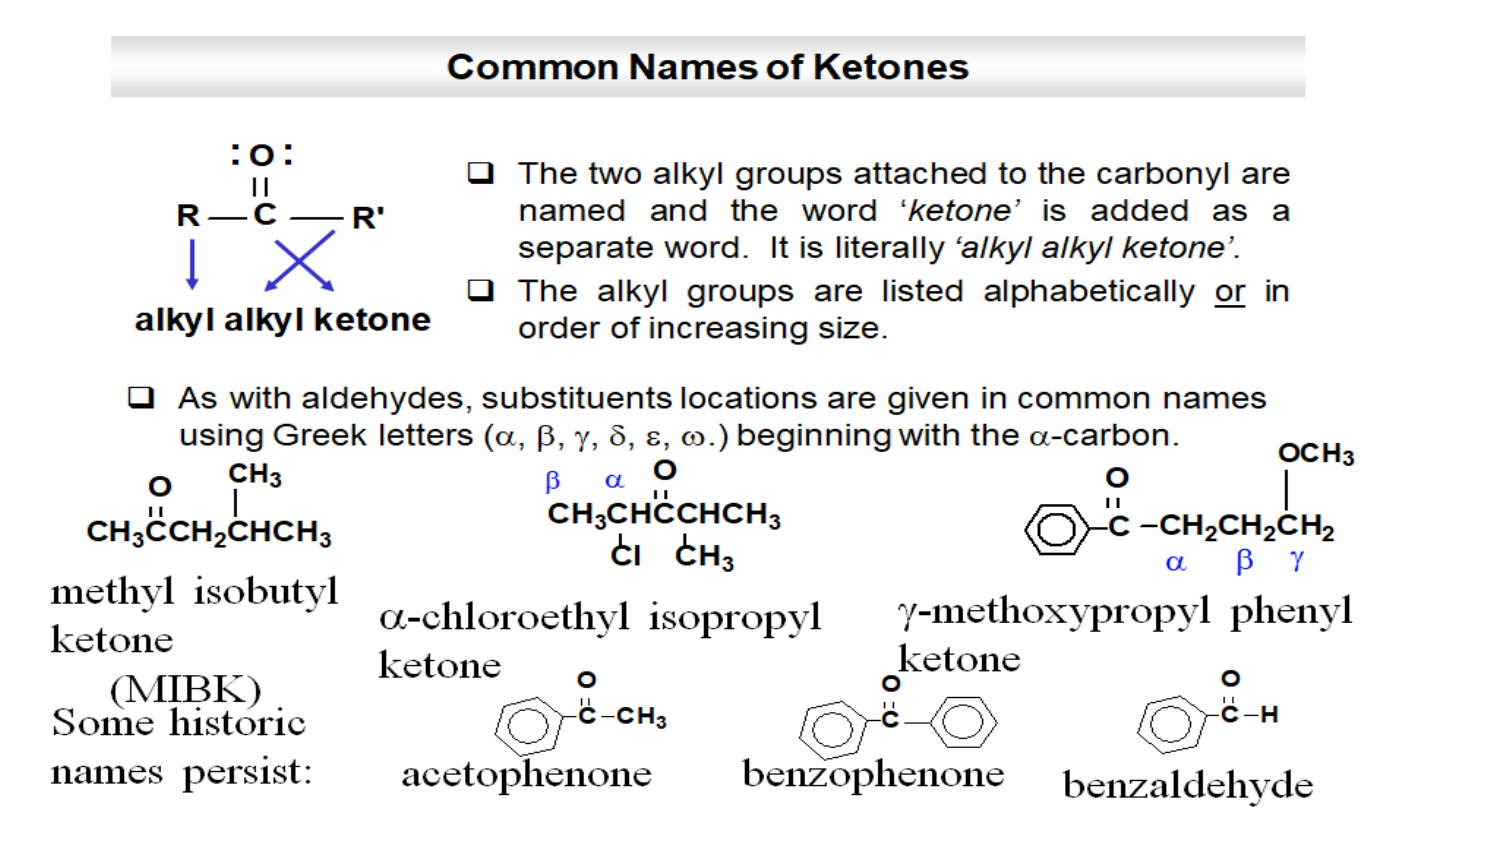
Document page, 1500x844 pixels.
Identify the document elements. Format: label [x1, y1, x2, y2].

picture [22, 36, 1411, 831]
